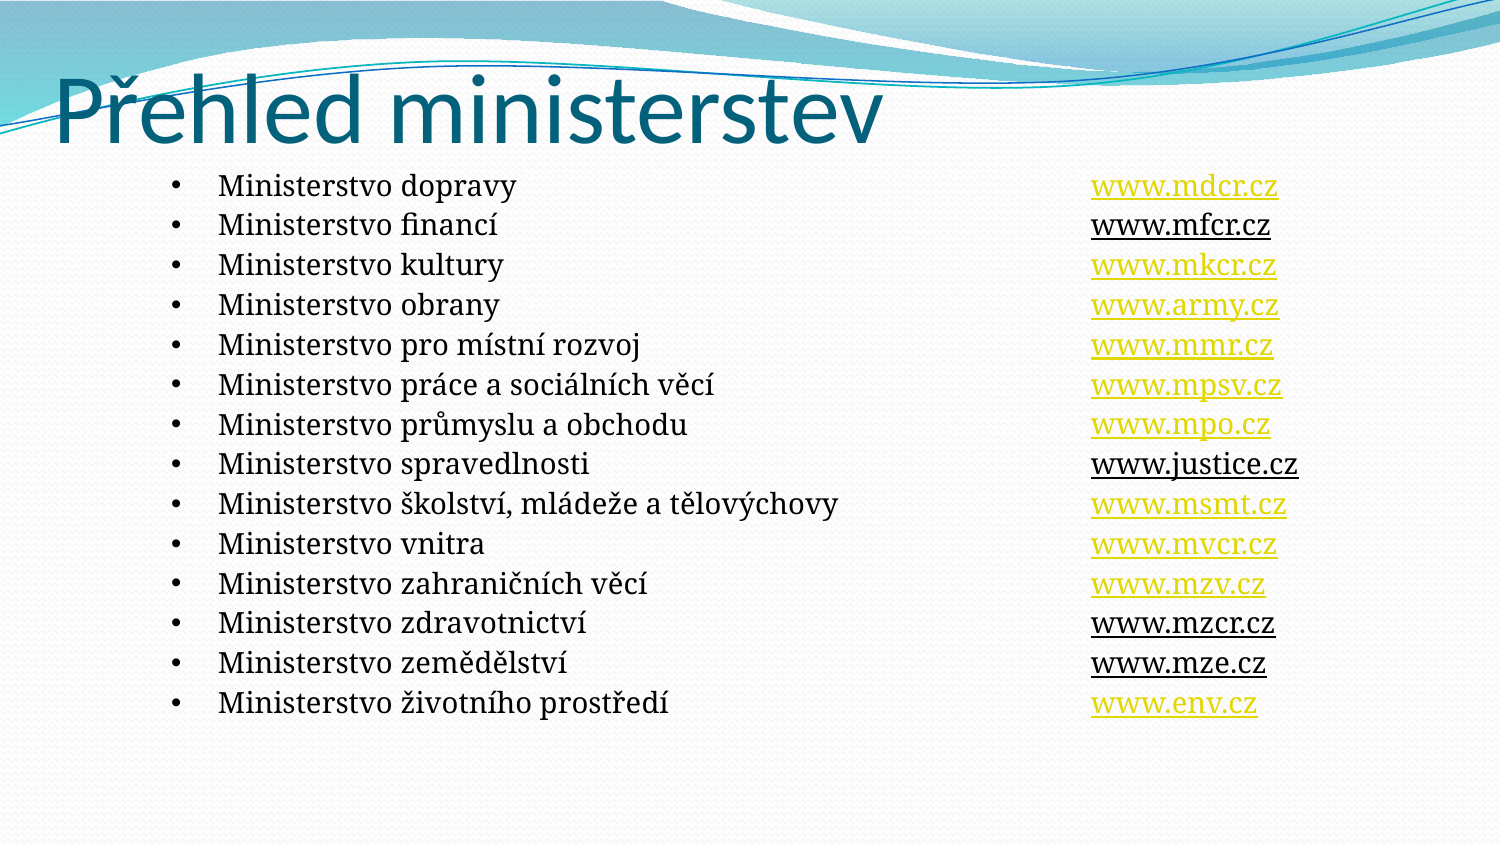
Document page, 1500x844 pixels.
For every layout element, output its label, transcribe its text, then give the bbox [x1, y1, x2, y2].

table_cell www.mfcr.cz [1091, 205, 1352, 244]
table_cell Ministerstvo zahraničních věcí [171, 563, 1091, 603]
table_cell Ministerstvo vnitra [171, 523, 1091, 563]
table_cell Ministerstvo zemědělství [171, 642, 1091, 682]
table_header Ministerstvo dopravy [171, 165, 1091, 205]
table_cell www.mzv.cz [1091, 563, 1352, 603]
table_cell Ministerstvo obrany [171, 284, 1091, 324]
table_cell Ministerstvo spravedlnosti [171, 443, 1091, 483]
table_cell Ministerstvo práce a sociálních věcí [171, 364, 1091, 404]
table_cell Ministerstvo průmyslu a obchodu [171, 404, 1091, 443]
table_cell www.mze.cz [1091, 642, 1352, 682]
table_cell www.justice.cz [1091, 443, 1352, 483]
table_header www.mdcr.cz [1091, 165, 1352, 205]
table_cell www.mvcr.cz [1091, 523, 1352, 563]
table_cell Ministerstvo školství, mládeže a tělovýchovy [171, 483, 1091, 523]
table_cell www.army.cz [1091, 284, 1352, 324]
table_cell www.mzcr.cz [1091, 603, 1352, 642]
table_cell Ministerstvo financí [171, 205, 1091, 244]
table_cell Ministerstvo kultury [171, 244, 1091, 284]
table_cell www.msmt.cz [1091, 483, 1352, 523]
table_cell www.mpsv.cz [1091, 364, 1352, 404]
table_cell Ministerstvo zdravotnictví [171, 603, 1091, 642]
table_cell www.mkcr.cz [1091, 244, 1352, 284]
table_cell Ministerstvo pro místní rozvoj [171, 324, 1091, 364]
table_cell www.mmr.cz [1091, 324, 1352, 364]
table_cell www.env.cz [1091, 682, 1352, 802]
table_cell www.mpo.cz [1091, 404, 1352, 443]
table_cell Ministerstvo životního prostředí [171, 682, 1091, 802]
title Přehled ministerstev [52, 22, 1404, 164]
